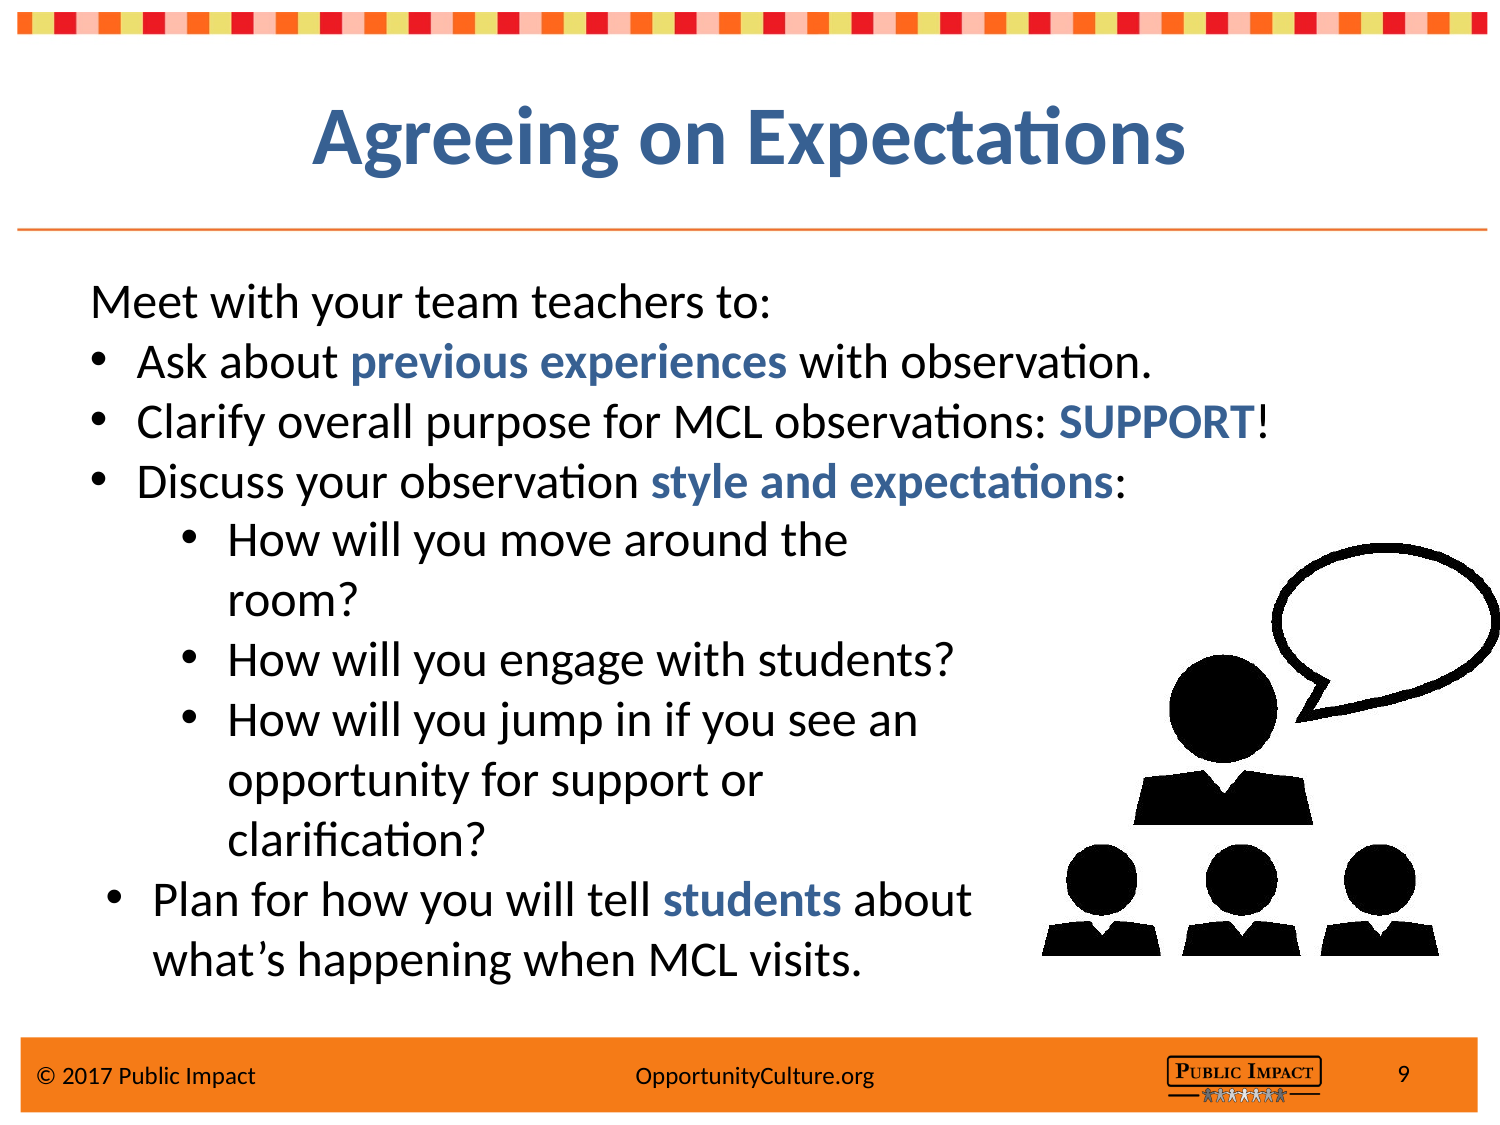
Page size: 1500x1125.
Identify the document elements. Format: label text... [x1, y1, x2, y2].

picture [1042, 543, 1500, 956]
picture [1162, 1053, 1325, 1105]
text_box Meet with your team teachers to: Ask about previous experiences with observation. Clarify overall purpose for MCL observations: SUPPORT! Discuss your observation style and expectations: [75, 260, 1398, 516]
picture [17, 12, 1488, 138]
slide_number 9 [1325, 1042, 1425, 1103]
title Agreeing on Expectations [75, 37, 1425, 225]
text_box How will you move around the room? How will you engage with students? How will you jump in if you see an opportunity for support or clarification? Plan for how you will tell students about what’s happening when MCL visits. [90, 499, 996, 994]
picture [17, 200, 1488, 238]
footer © 2017 Public Impact OpportunityCulture.org [20, 1044, 1150, 1104]
